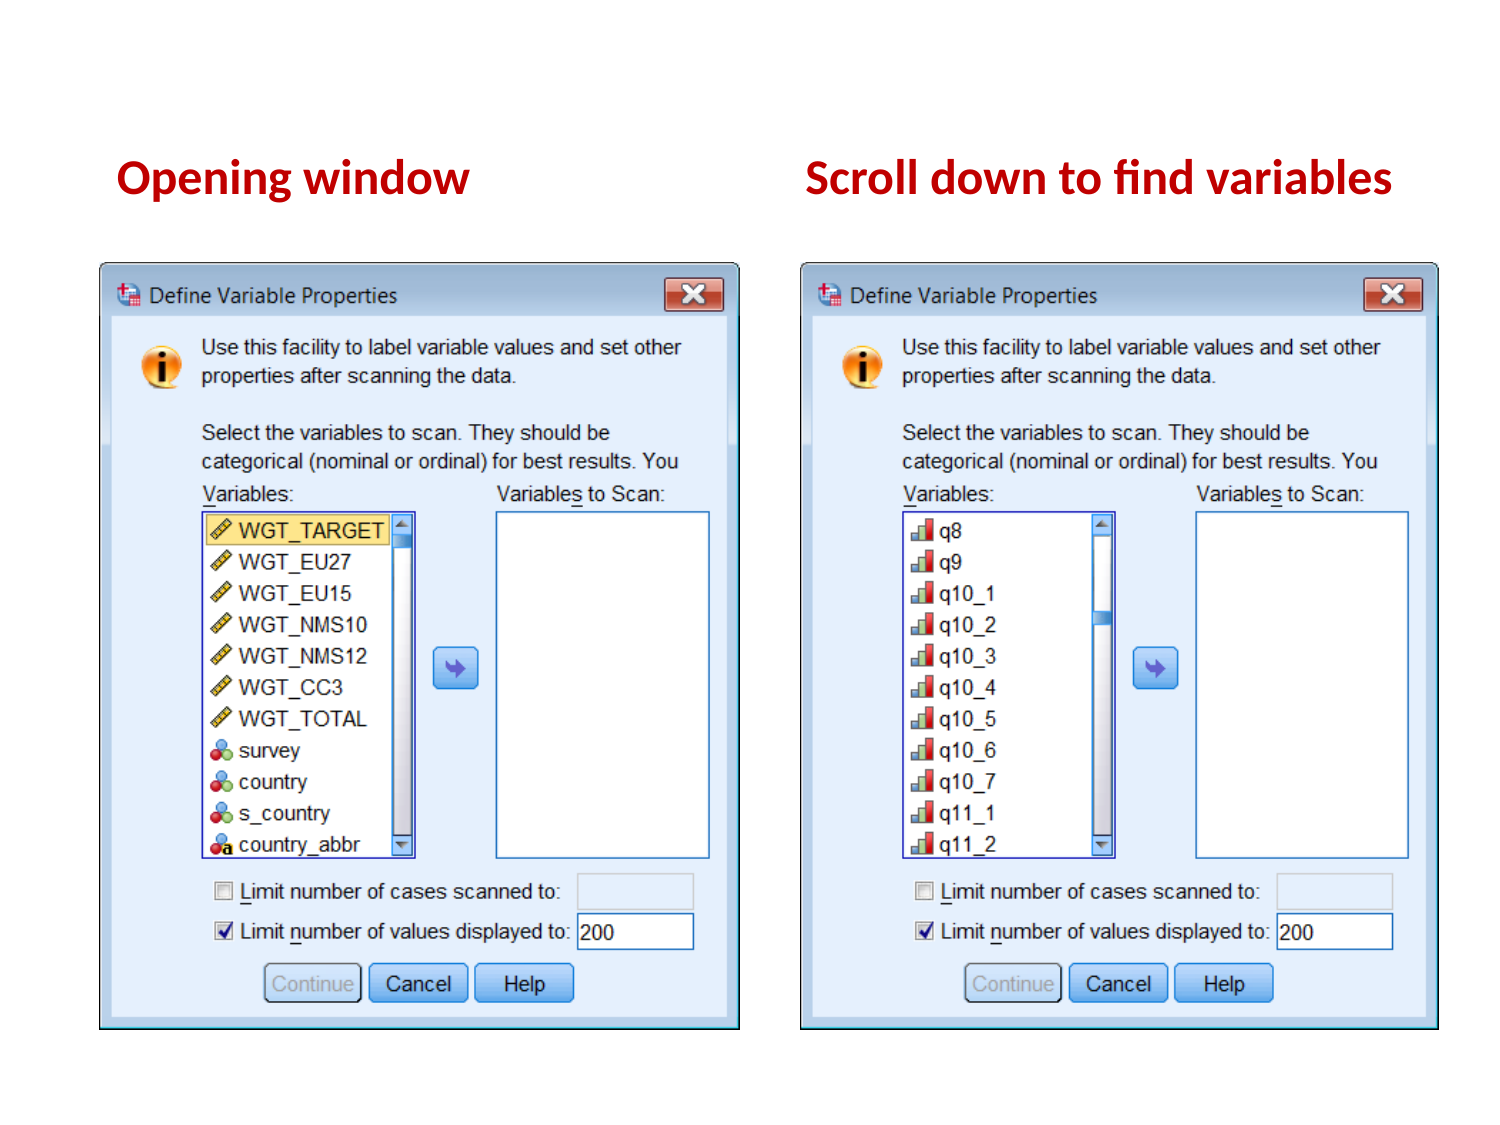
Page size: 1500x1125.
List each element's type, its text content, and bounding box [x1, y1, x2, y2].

text_box Scroll down to find variables [790, 137, 1409, 213]
text_box Opening window [102, 137, 486, 213]
picture [799, 262, 1440, 1030]
picture [99, 262, 740, 1030]
